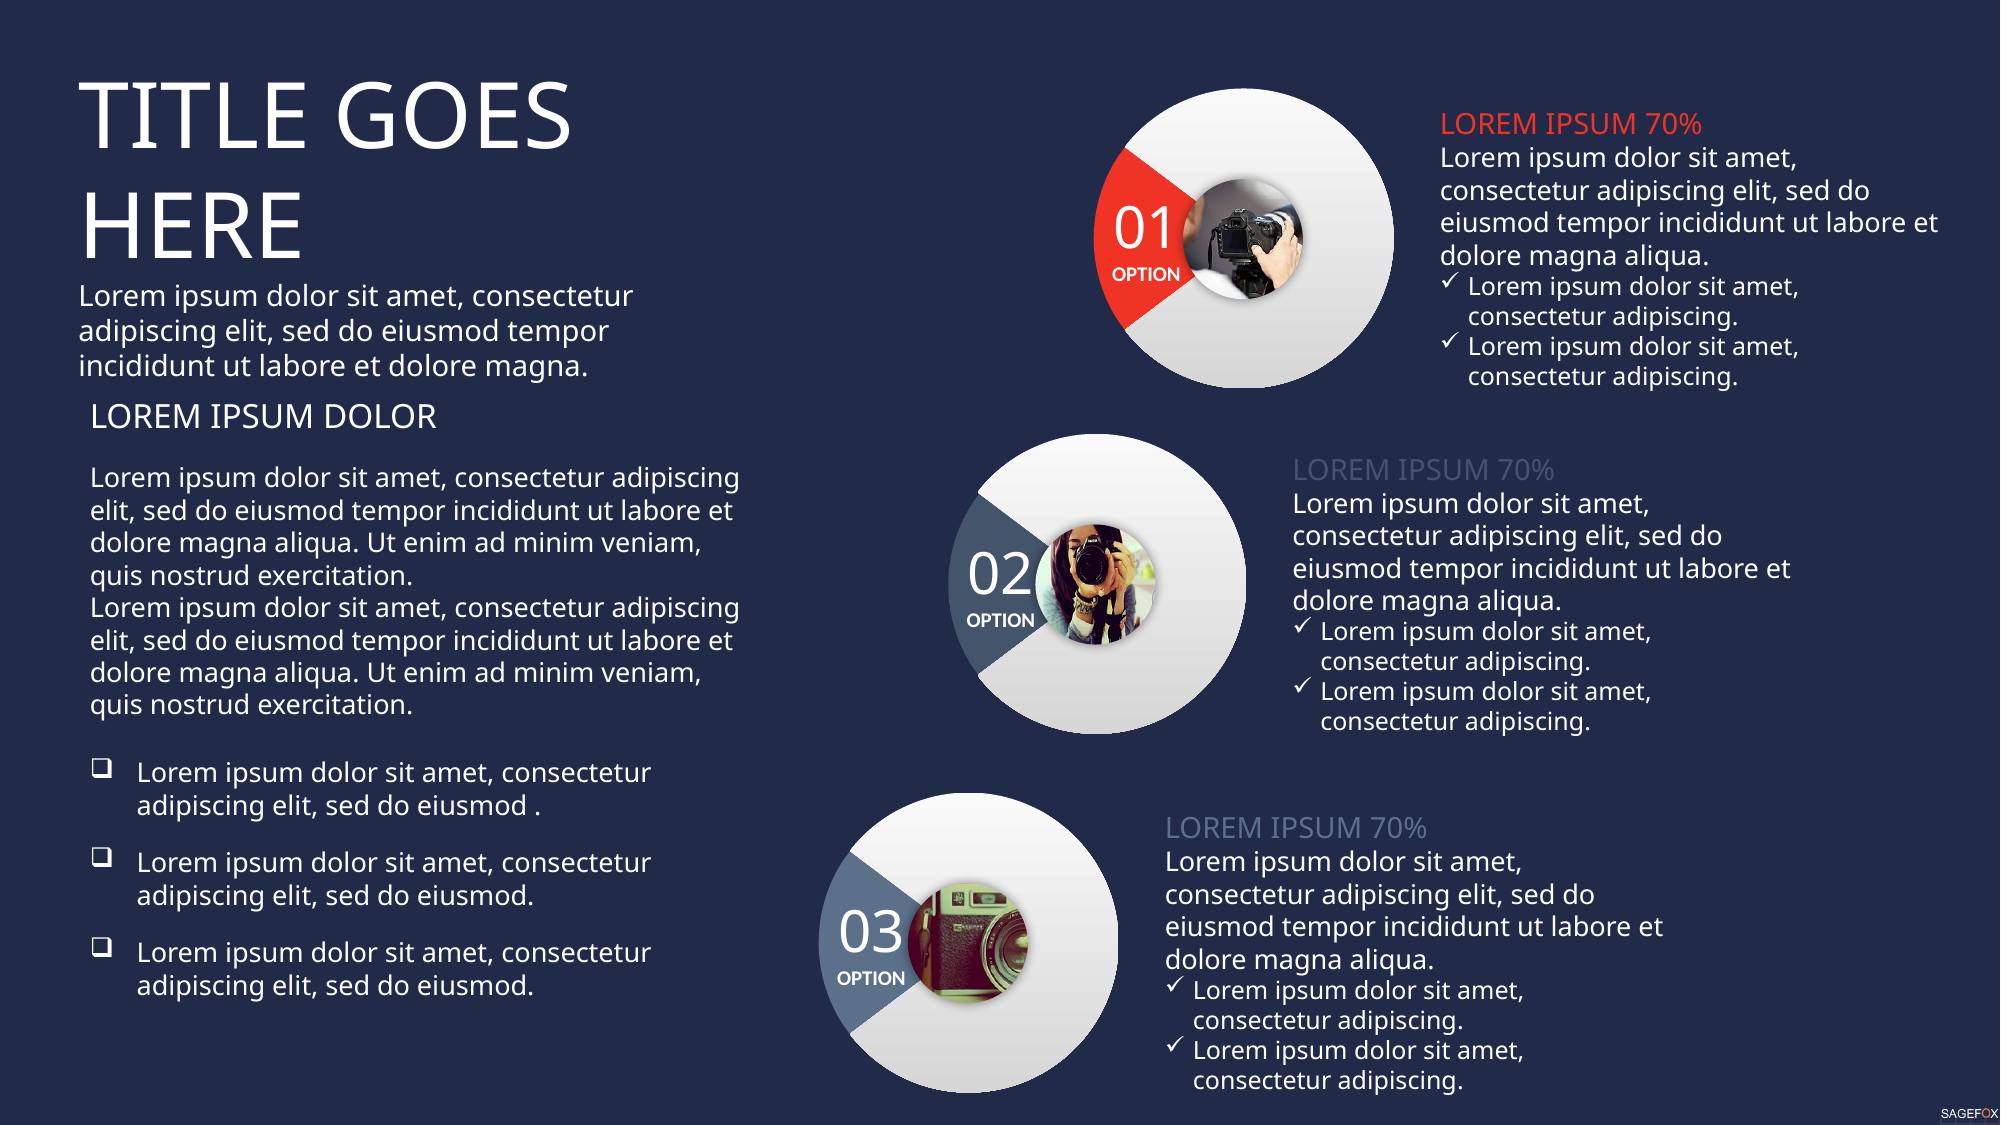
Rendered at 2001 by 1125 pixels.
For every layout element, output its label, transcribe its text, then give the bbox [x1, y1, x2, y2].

text_box TITLE GOES HERE Lorem ipsum dolor sit amet, consectetur adipiscing elit, sed do eiusmod tempor incididunt ut labore et dolore magna. [63, 49, 725, 390]
text_box [976, 432, 1248, 735]
text_box LOREM IPSUM 70% Lorem ipsum dolor sit amet, consectetur adipiscing elit, sed do eiusmod tempor incididunt ut labore et dolore magna aliqua. Lorem ipsum dolor sit amet, consectetur adipiscing. Lorem ipsum dolor sit amet, consectetur adipiscing. [1149, 802, 1685, 1102]
text_box [848, 791, 1120, 1094]
text_box [1062, 523, 1157, 646]
text_box LOREM IPSUM 70% Lorem ipsum dolor sit amet, consectetur adipiscing elit, sed do eiusmod tempor incididunt ut labore et dolore magna aliqua. Lorem ipsum dolor sit amet, consectetur adipiscing. Lorem ipsum dolor sit amet, consectetur adipiscing. [1277, 443, 1812, 744]
text_box [1123, 87, 1395, 390]
text_box LOREM IPSUM DOLOR Lorem ipsum dolor sit amet, consectetur adipiscing elit, sed do eiusmod tempor incididunt ut labore et dolore magna aliqua. Ut enim ad minim veniam, quis nostrud exercitation. Lorem ipsum dolor sit amet, consectetur adipiscing elit, sed do eiusmod tempor incididunt ut labore et dolore magna aliqua. Ut enim ad minim veniam, quis nostrud exercitation. Lorem ipsum dolor sit amet, consectetur adipiscing elit, sed do eiusmod . Lorem ipsum dolor sit amet, consectetur adipiscing elit, sed do eiusmod. Lorem ipsum dolor sit amet, consectetur adipiscing elit, sed do eiusmod. [75, 388, 771, 1008]
picture [1939, 1108, 2000, 1125]
text_box [1207, 178, 1304, 301]
text_box [932, 882, 1029, 1005]
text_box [1085, 147, 1207, 330]
text_box LOREM IPSUM 70% Lorem ipsum dolor sit amet, consectetur adipiscing elit, sed do eiusmod tempor incididunt ut labore et dolore magna aliqua. Lorem ipsum dolor sit amet, consectetur adipiscing. Lorem ipsum dolor sit amet, consectetur adipiscing. [1425, 98, 1960, 398]
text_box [940, 493, 1062, 677]
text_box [810, 851, 932, 1034]
